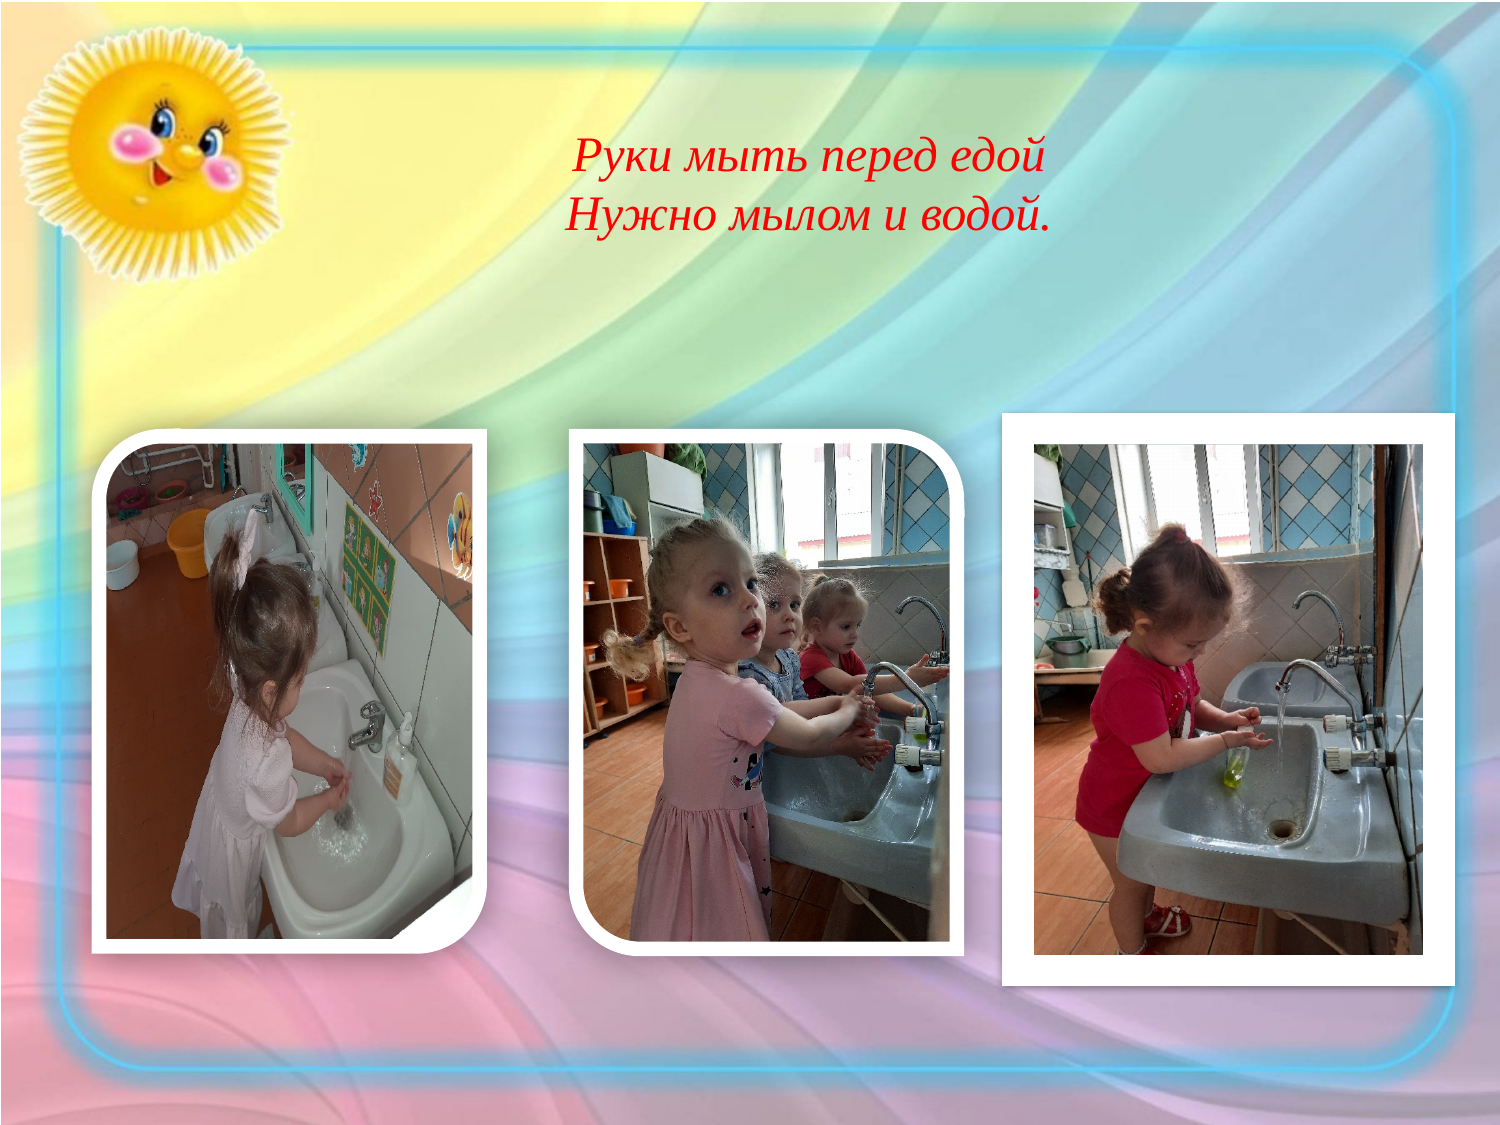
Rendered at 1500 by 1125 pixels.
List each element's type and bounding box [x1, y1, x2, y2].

picture [509, 501, 1484, 895]
picture [98, 435, 480, 947]
list [0, 1, 1500, 1125]
